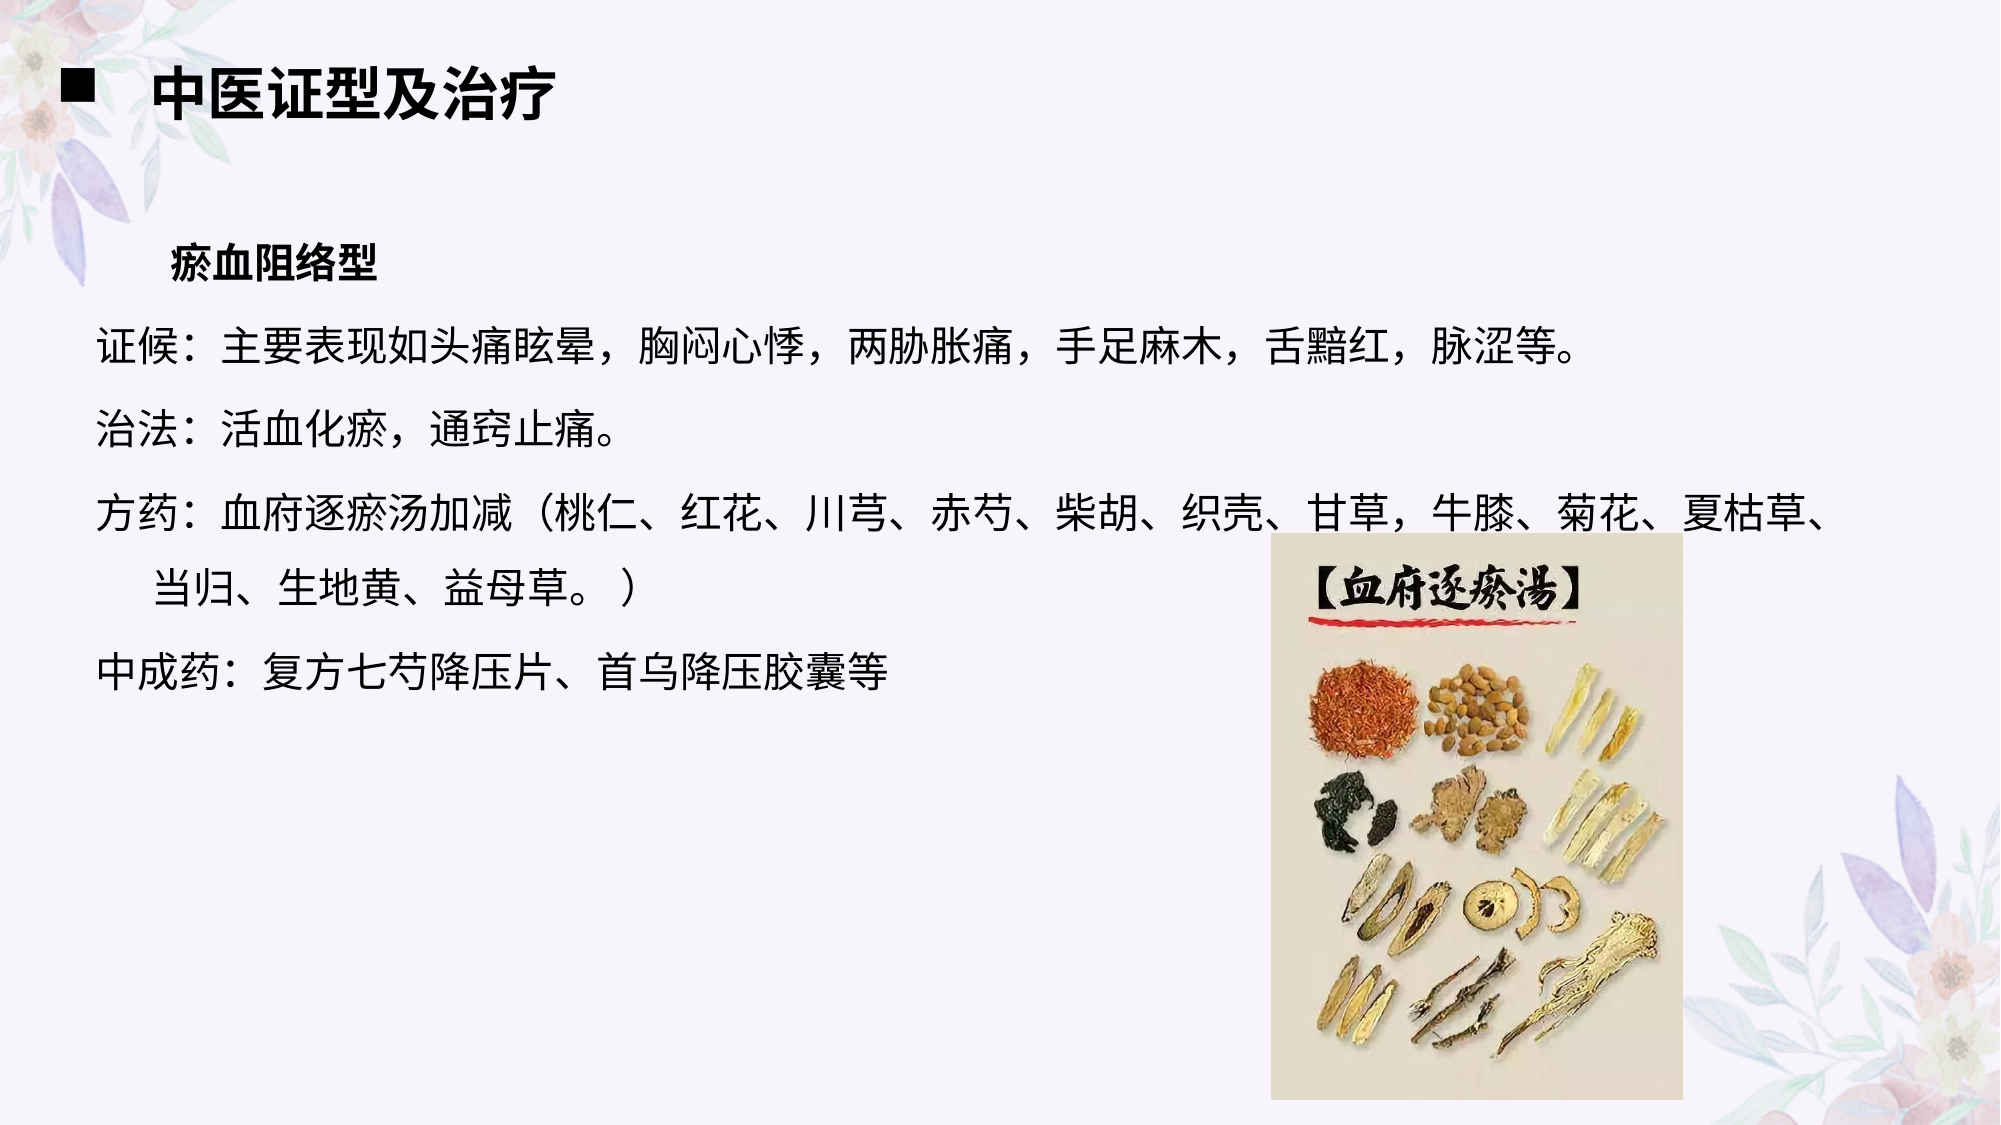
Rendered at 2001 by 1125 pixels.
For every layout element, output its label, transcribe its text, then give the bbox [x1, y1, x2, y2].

picture [0, 0, 261, 293]
text_box 中医证型及治疗 [260, 49, 1497, 135]
picture [1271, 533, 2000, 1125]
text_box 瘀血阻络型 证候：主要表现如头痛眩晕，胸闷心悸，两胁胀痛，手足麻木，舌黯红，脉涩等。 治法：活血化瘀，通窍止痛。 方药：血府逐瘀汤加减（桃仁、红花、川芎、赤芍、柴胡、织壳、甘草，牛膝、菊花、夏枯草、当归、生地黄、益母草。 ） 中成药：复方七芍降压片、首乌降压胶囊等 [80, 203, 1860, 922]
